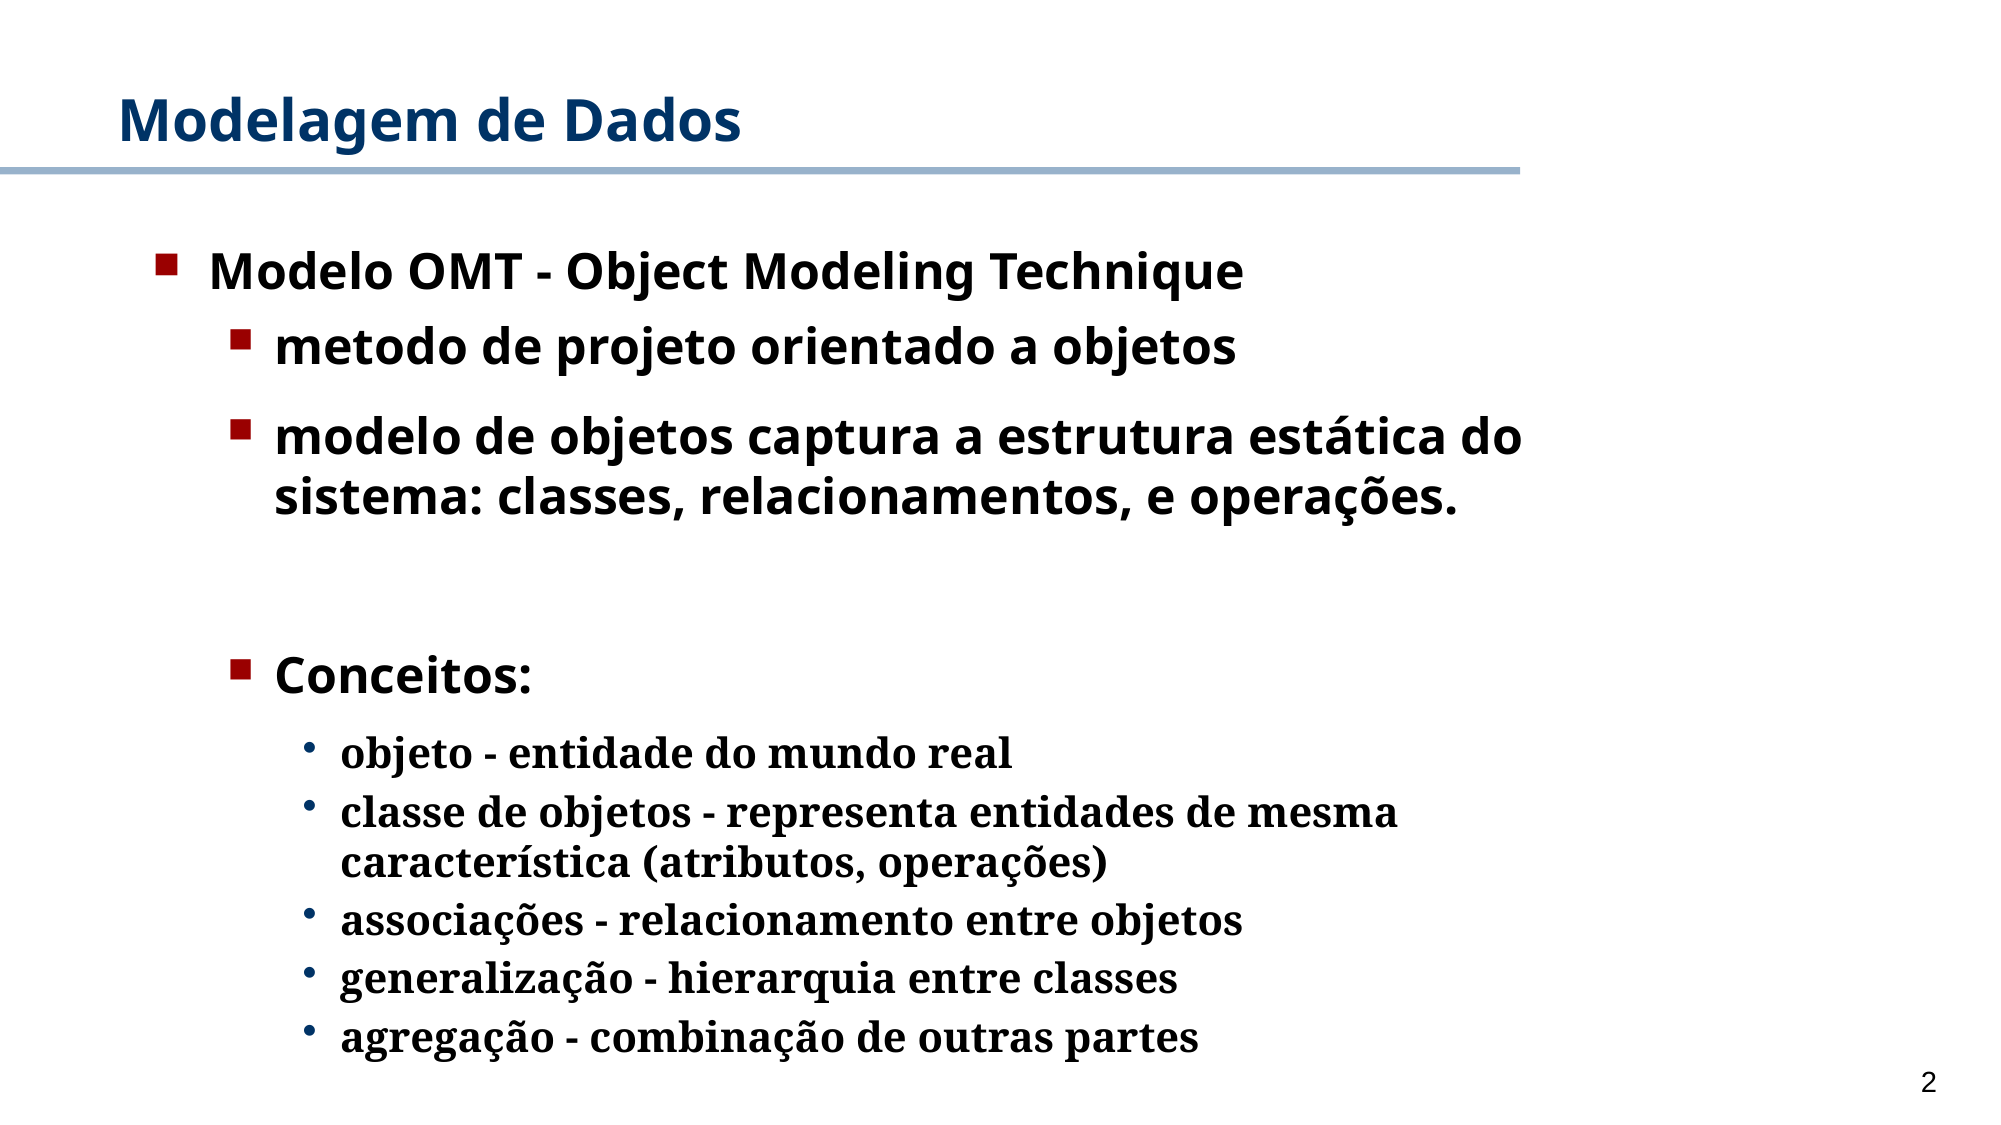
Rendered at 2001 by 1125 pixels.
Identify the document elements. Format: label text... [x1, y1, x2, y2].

title Modelagem de Dados [102, 75, 1888, 161]
text_box 2 [1850, 1031, 1952, 1107]
list Modelo OMT - Object Modeling Technique metodo de projeto orientado a objetos modelo de objetos captura a estrutura estática do sistema: classes, relacionamentos, e operações. Conceitos: objeto - entidade do mundo real classe de objetos - representa entidades de mesma característica (atributos, operações) associações - relacionamento entre objetos generalização - hierarquia entre classes agregação - combinação de outras partes [137, 231, 1699, 1007]
